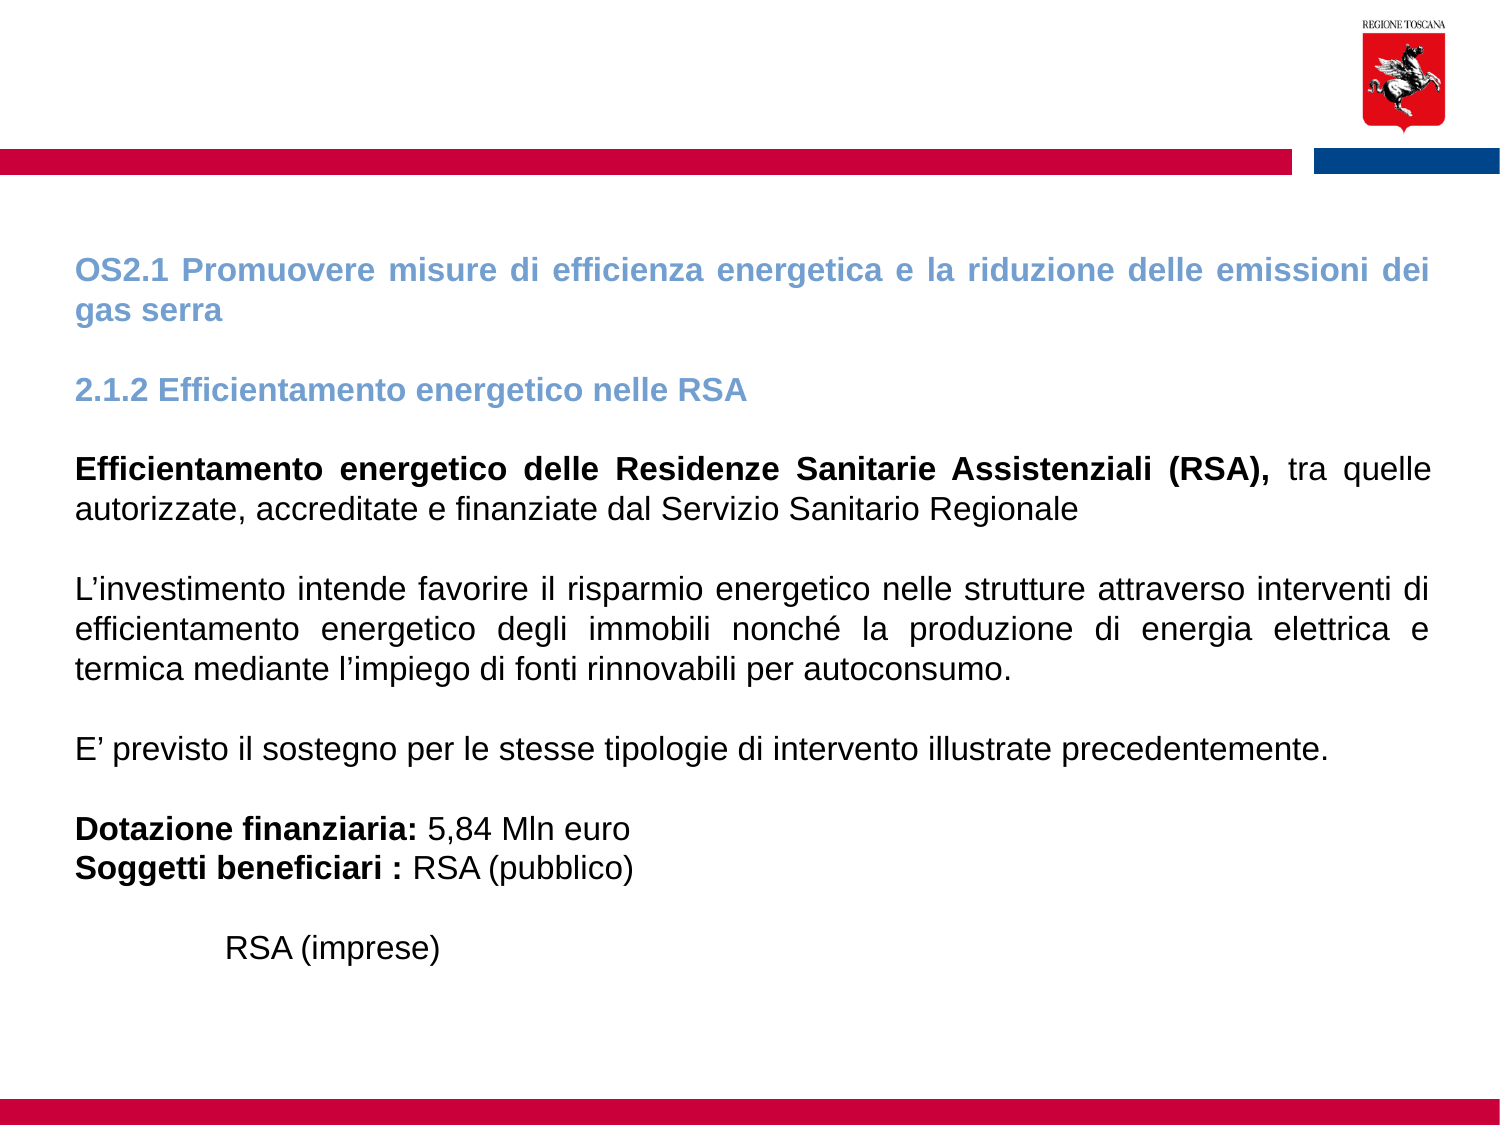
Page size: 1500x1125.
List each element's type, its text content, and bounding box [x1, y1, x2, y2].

picture [1349, 19, 1458, 136]
text_box OS2.1 Promuovere misure di efficienza energetica e la riduzione delle emissioni dei gas serra 2.1.2 Efficientamento energetico nelle RSA Efficientamento energetico delle Residenze Sanitarie Assistenziali (RSA), tra quelle autorizzate, accreditate e finanziate dal Servizio Sanitario Regionale L’investimento intende favorire il risparmio energetico nelle strutture attraverso interventi di efficientamento energetico degli immobili nonché la produzione di energia elettrica e termica mediante l’impiego di fonti rinnovabili per autoconsumo. E’ previsto il sostegno per le stesse tipologie di intervento illustrate precedentemente. Dotazione finanziaria: 5,84 Mln euro Soggetti beneficiari : RSA (pubblico) RSA (imprese) [60, 178, 1447, 1093]
